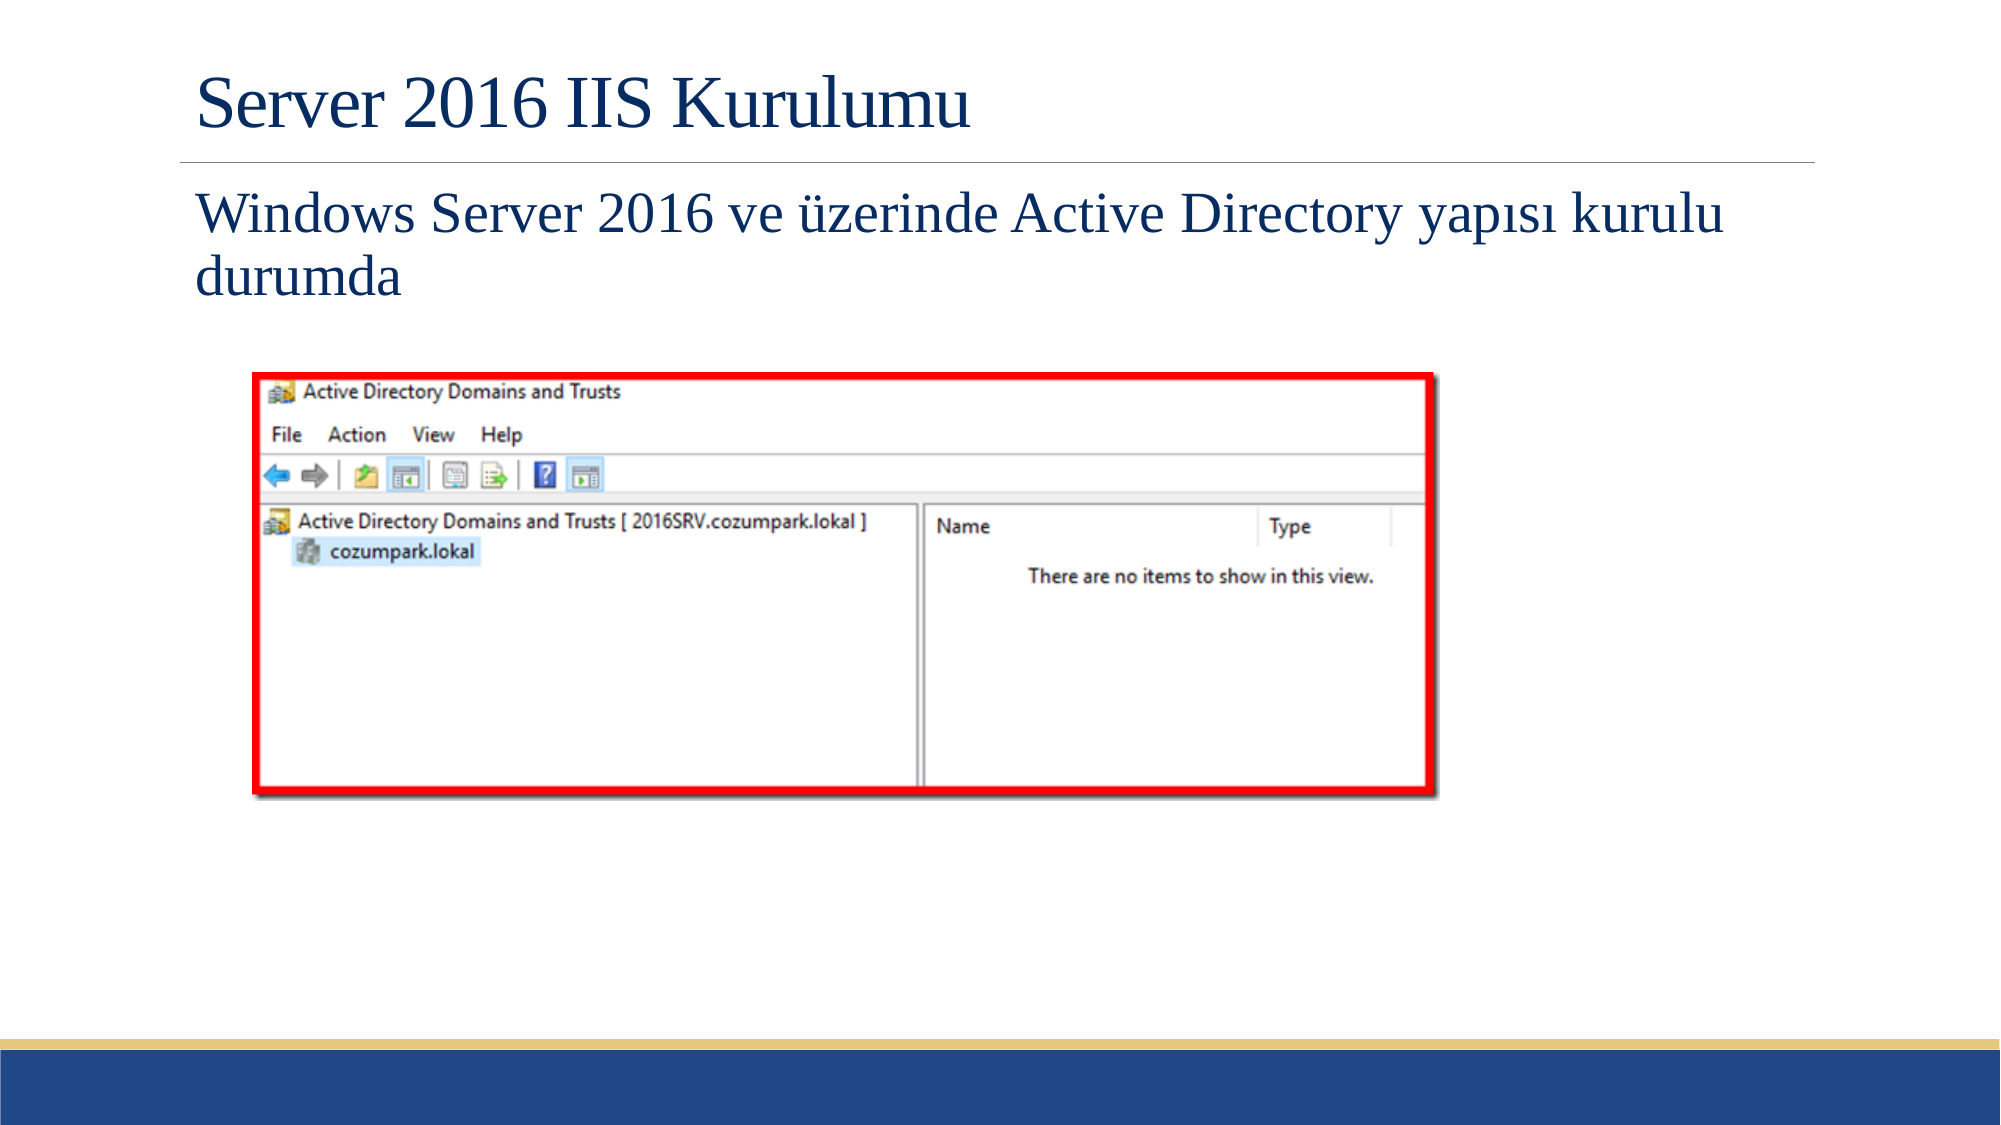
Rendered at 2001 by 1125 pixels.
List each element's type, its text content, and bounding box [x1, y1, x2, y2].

picture [251, 371, 1440, 801]
list Windows Server 2016 ve üzerinde Active Directory yapısı kurulu durumda [180, 174, 1830, 963]
title Server 2016 IIS Kurulumu [180, 47, 1830, 150]
